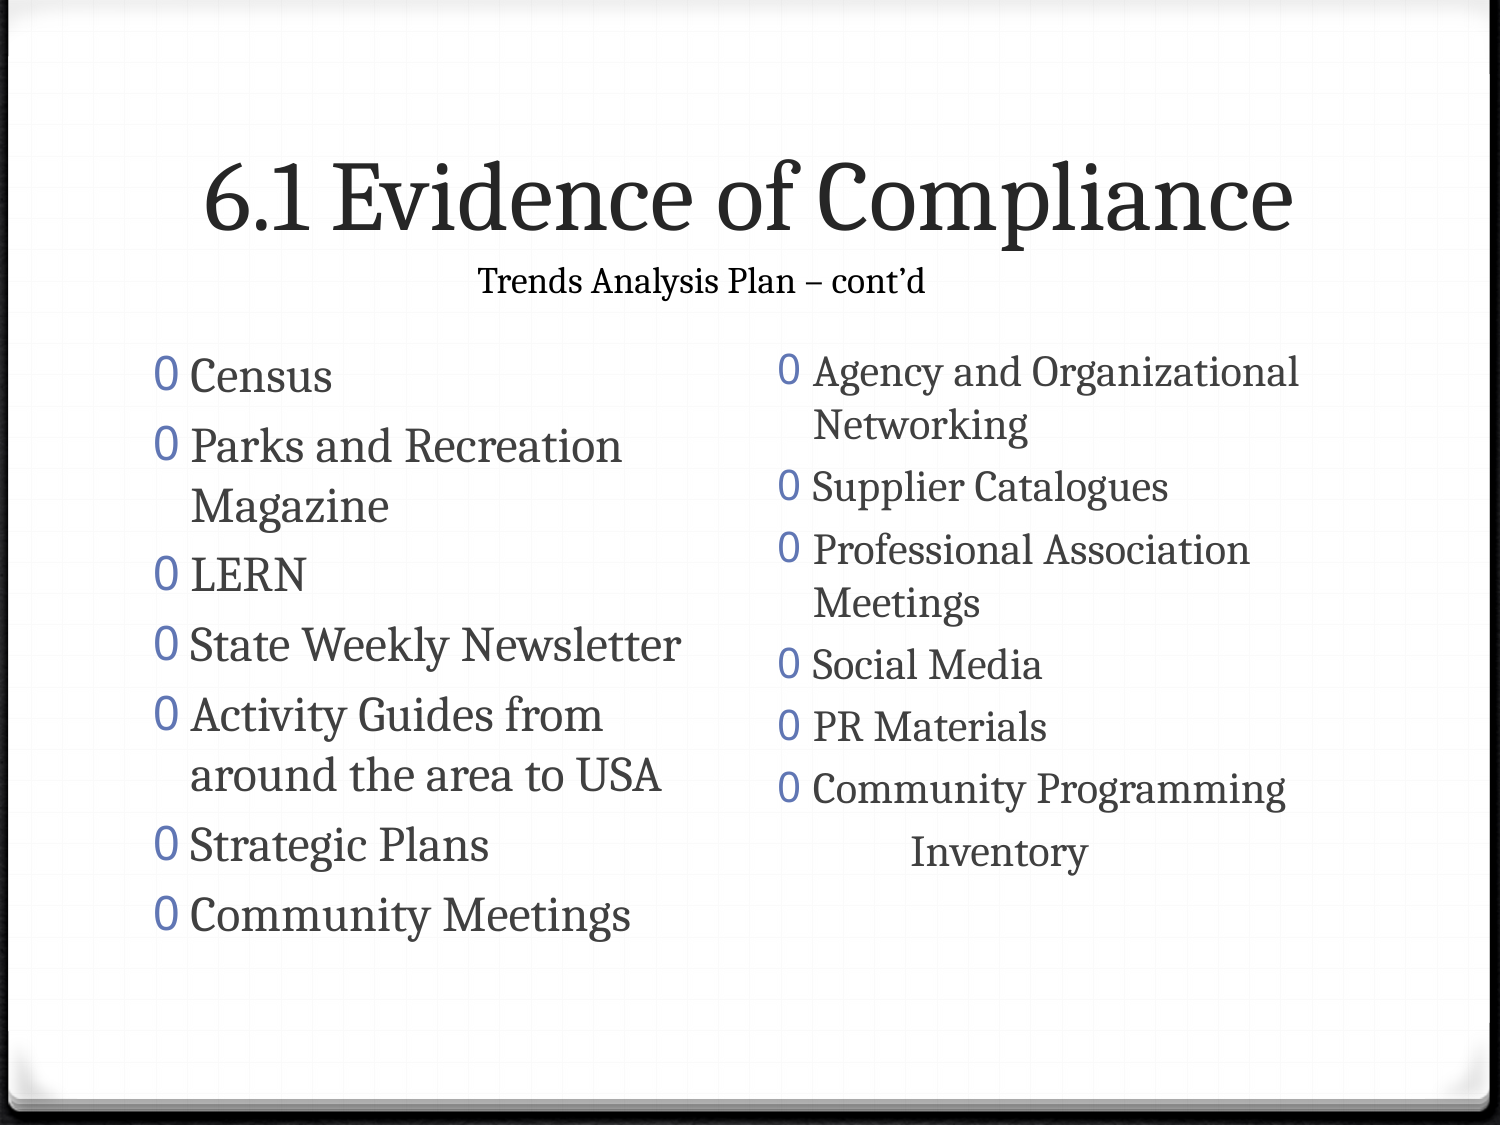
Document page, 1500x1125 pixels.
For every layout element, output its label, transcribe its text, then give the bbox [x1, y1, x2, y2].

picture [0, 0, 1500, 1125]
title 6.1 Evidence of Compliance [90, 71, 1410, 309]
list Census Parks and Recreation Magazine LERN State Weekly Newsletter Activity Guides from around the area to USA Strategic Plans Community Meetings [138, 334, 738, 983]
text_box Trends Analysis Plan – cont’d [462, 248, 988, 308]
list Agency and Organizational Networking Supplier Catalogues Professional Association Meetings Social Media PR Materials Community Programming Inventory [761, 334, 1362, 1075]
